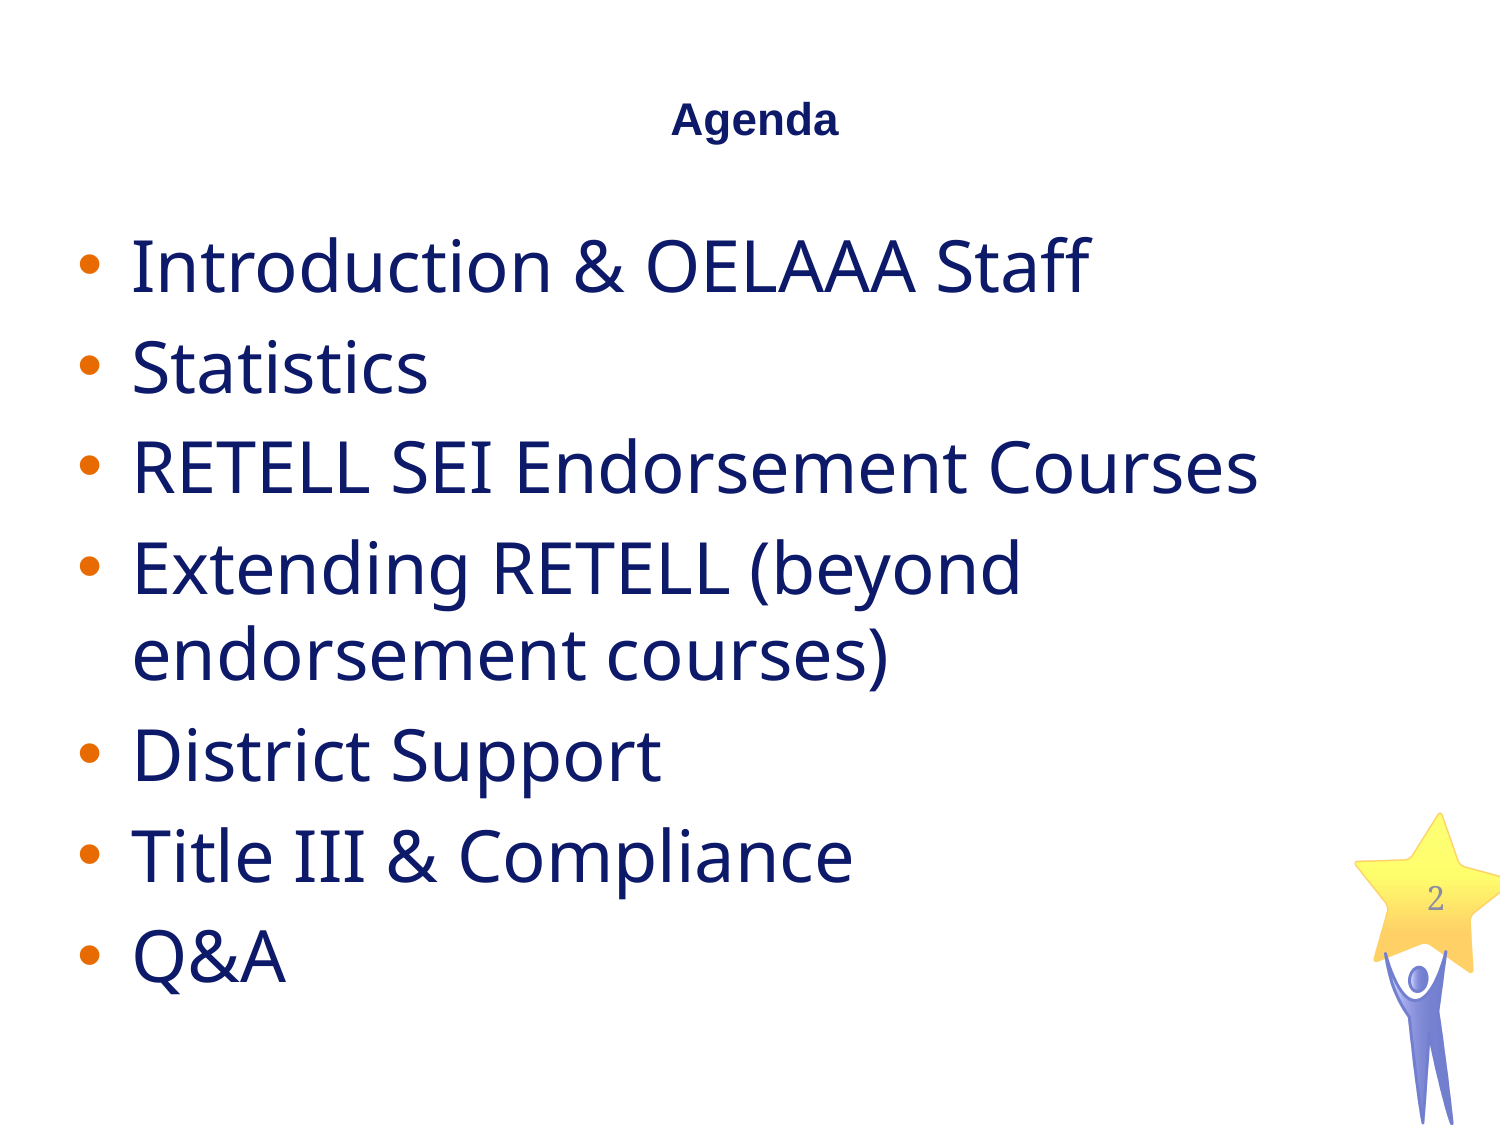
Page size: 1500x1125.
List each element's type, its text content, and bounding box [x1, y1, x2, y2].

title Agenda [49, 25, 1460, 213]
slide_number 2 [1392, 862, 1480, 938]
list Introduction & OELAAA Staff Statistics RETELL SEI Endorsement Courses Extending RETELL (beyond endorsement courses) District Support Title III & Compliance Q&A [62, 213, 1438, 1005]
